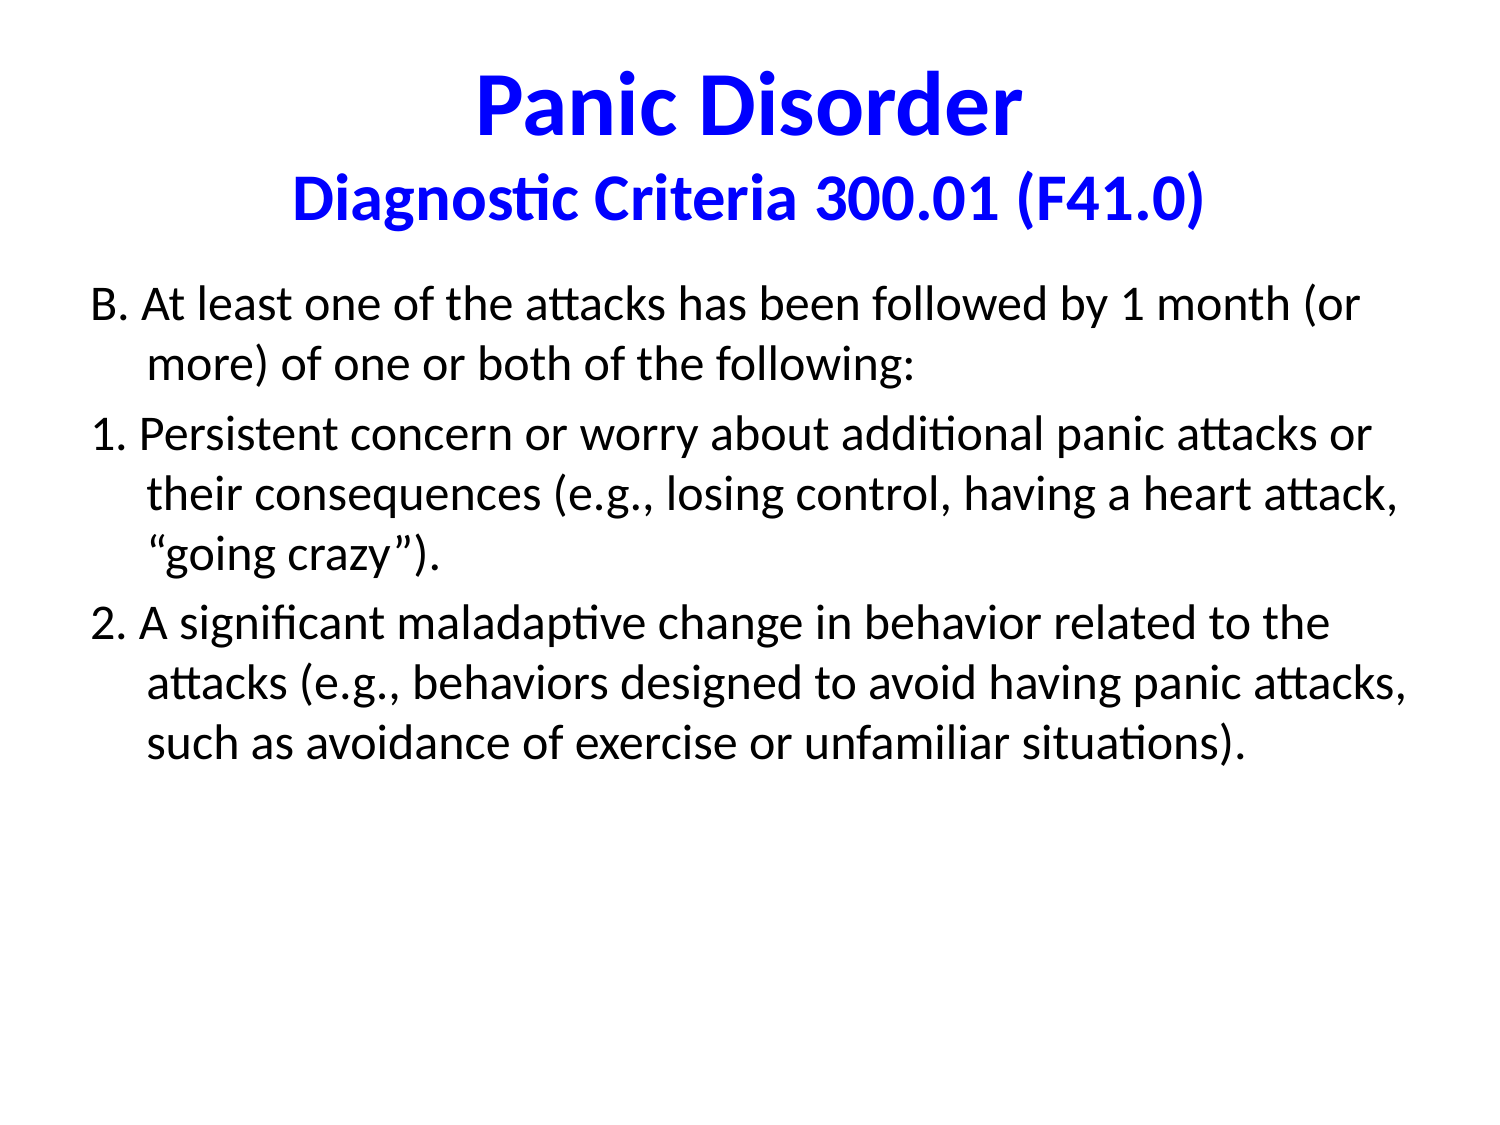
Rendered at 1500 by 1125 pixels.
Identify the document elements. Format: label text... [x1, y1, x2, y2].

title Panic Disorder Diagnostic Criteria 300.01 (F41.0) [75, 45, 1425, 233]
list B. At least one of the attacks has been followed by 1 month (or more) of one or both of the following: 1. Persistent concern or worry about additional panic attacks or their consequences (e.g., losing control, having a heart attack, “going crazy”). 2. A significant maladaptive change in behavior related to the attacks (e.g., behaviors designed to avoid having panic attacks, such as avoidance of exercise or unfamiliar situations). [75, 262, 1425, 1005]
